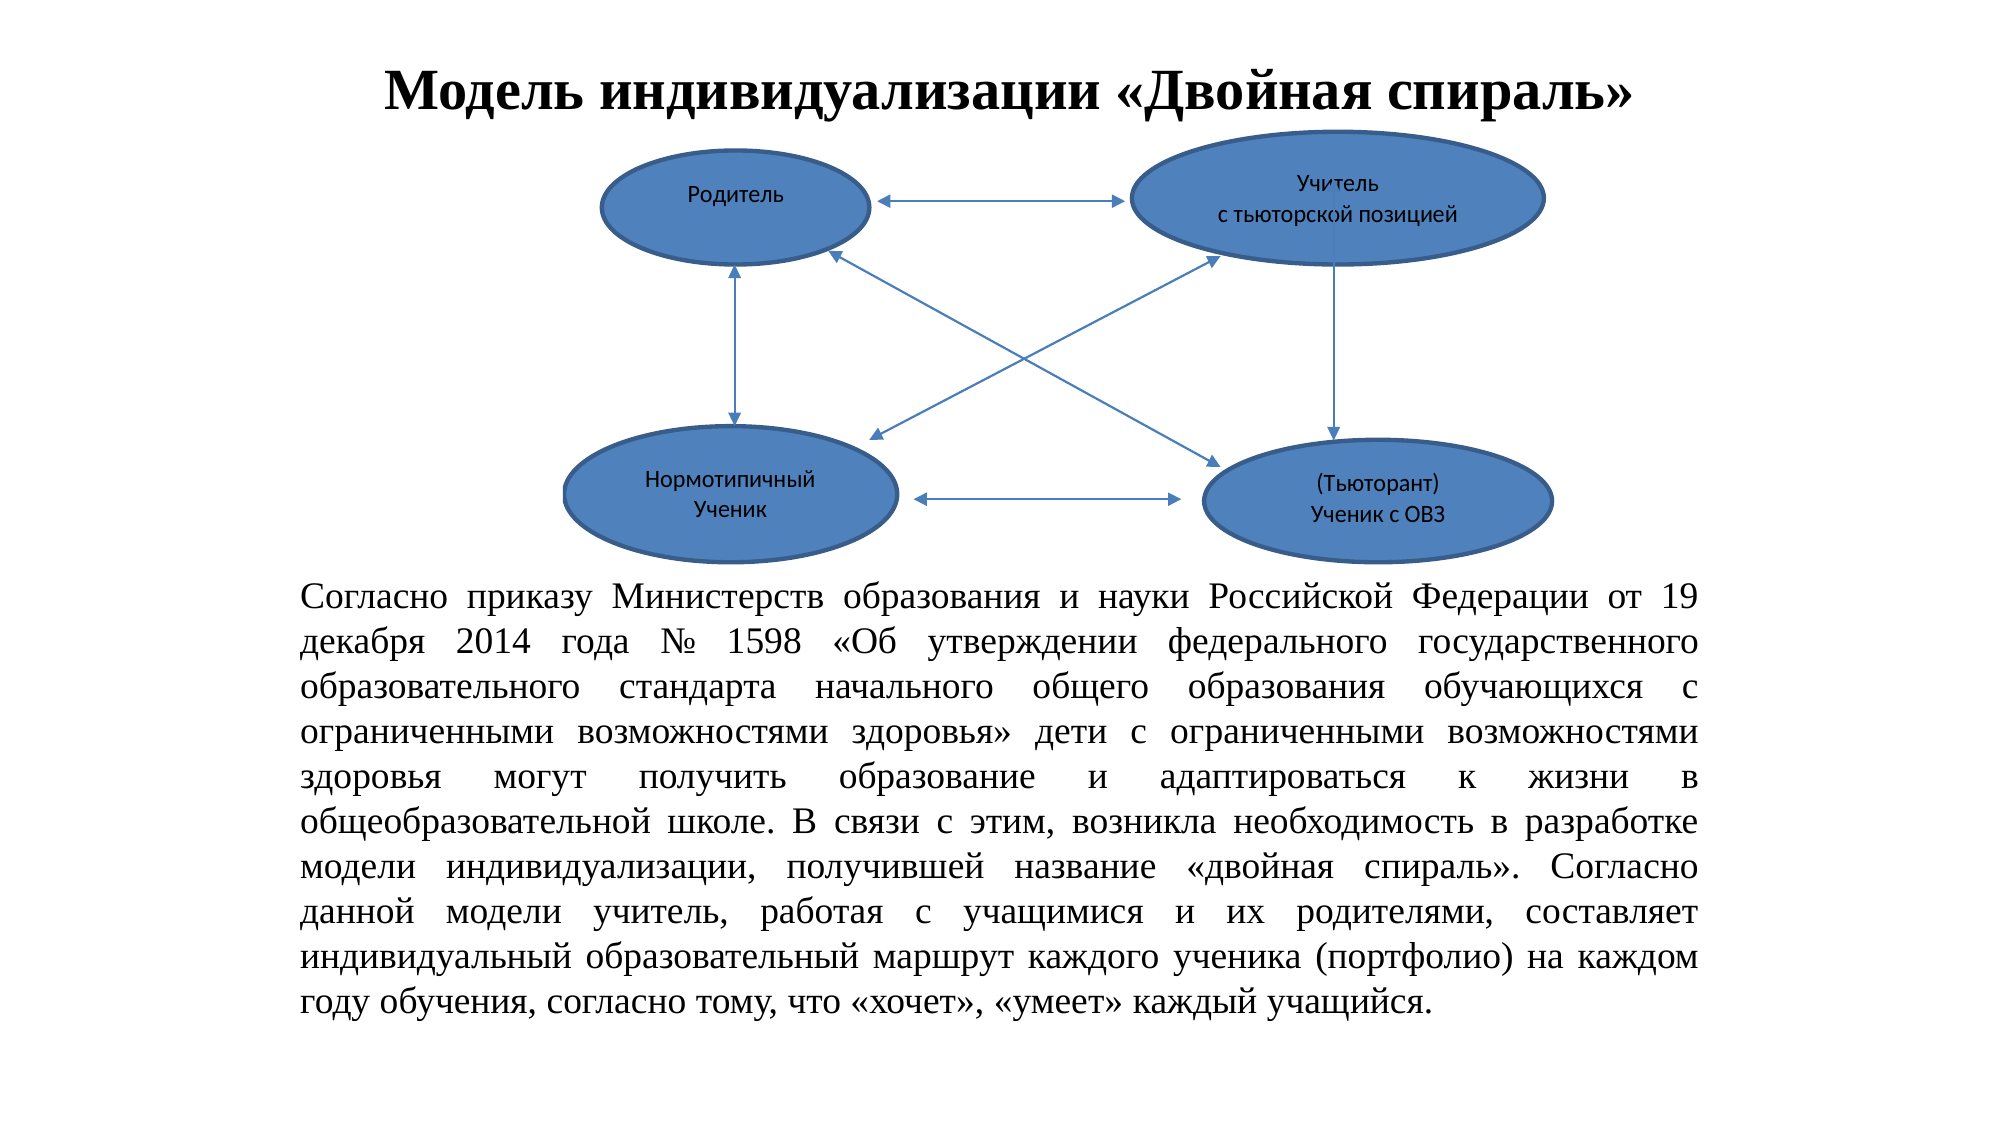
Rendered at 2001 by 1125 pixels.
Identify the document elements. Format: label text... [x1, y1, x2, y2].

text_box Согласно приказу Министерств образования и науки Российской Федерации от 19 декабря 2014 года № 1598 «Об утверждении федерального государственного образовательного стандарта начального общего образования обучающихся с ограниченными возможностями здоровья» дети с ограниченными возможностями здоровья могут получить образование и адаптироваться к жизни в общеобразовательной школе. В связи с этим, возникла необходимость в разработке модели индивидуализации, получившей название «двойная спираль». Согласно данной модели учитель, работая с учащимися и их родителями, составляет индивидуальный образовательный маршрут каждого ученика (портфолио) на каждом году обучения, согласно тому, что «хочет», «умеет» каждый учащийся. [285, 563, 1715, 1029]
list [562, 113, 1566, 573]
text_box Модель индивидуализации «Двойная спираль» [83, 46, 1908, 126]
